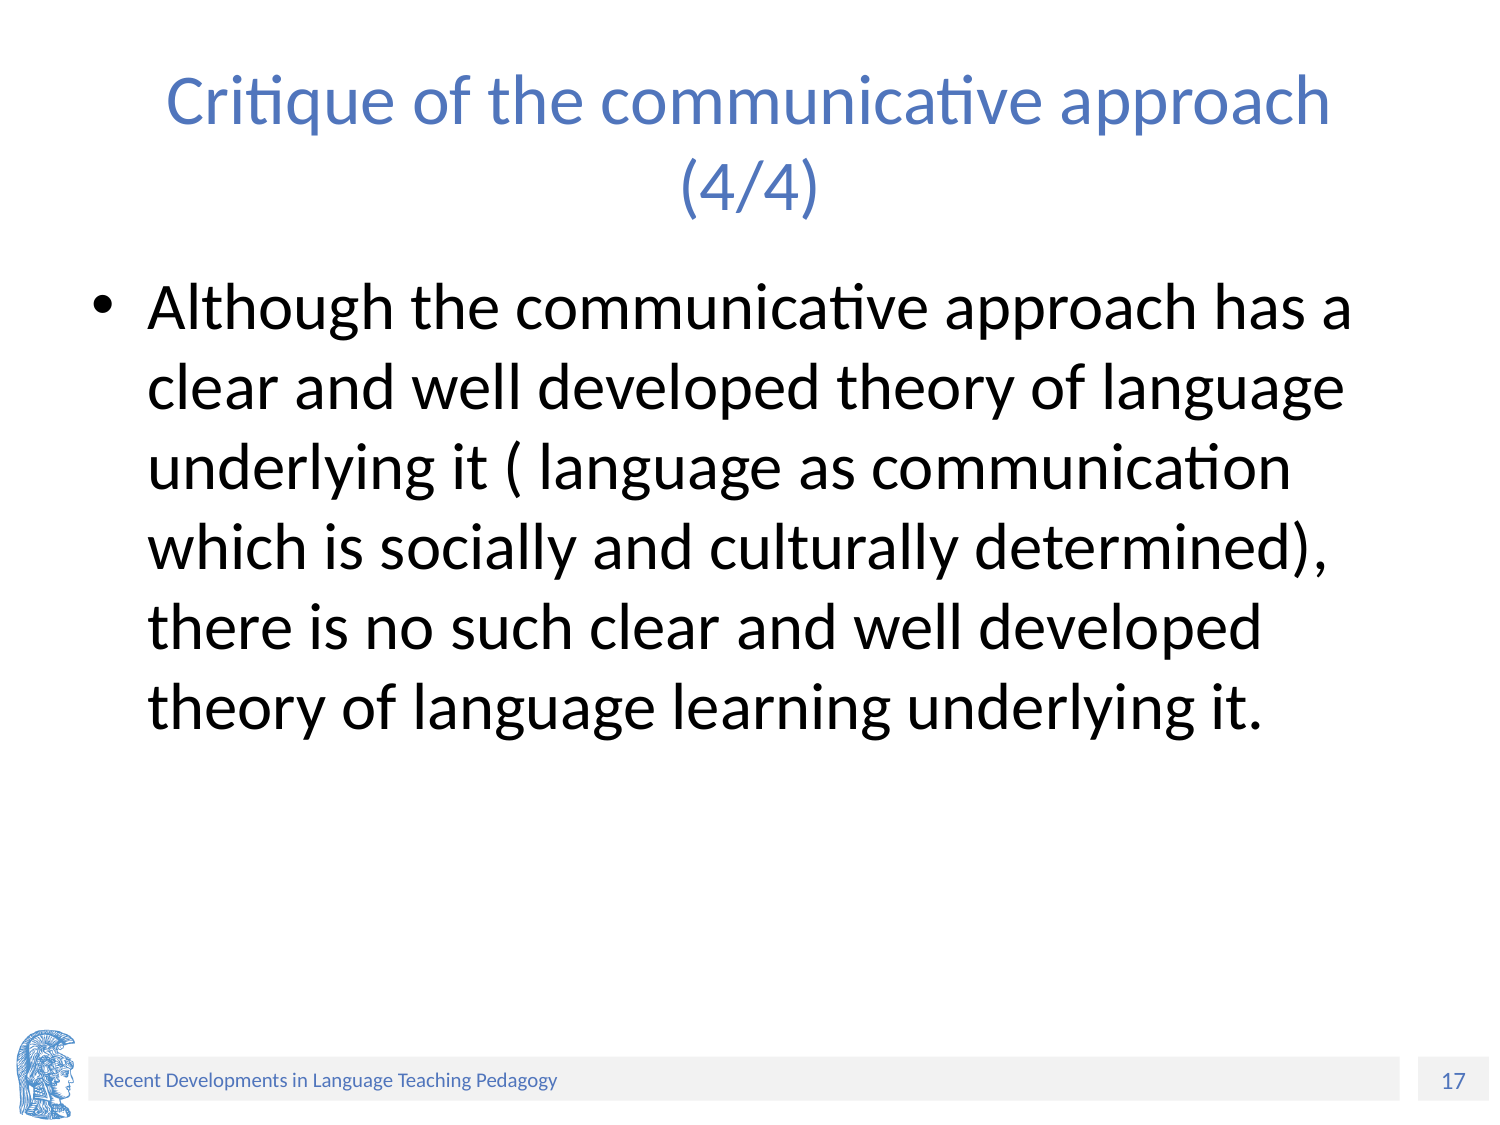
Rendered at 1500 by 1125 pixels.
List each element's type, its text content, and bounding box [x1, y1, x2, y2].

title Critique of the communicative approach (4/4) [75, 45, 1425, 233]
picture [9, 1026, 81, 1120]
list Although the communicative approach has a clear and well developed theory of language underlying it ( language as communication which is socially and culturally determined), there is no such clear and well developed theory of language learning underlying it. [76, 255, 1427, 998]
